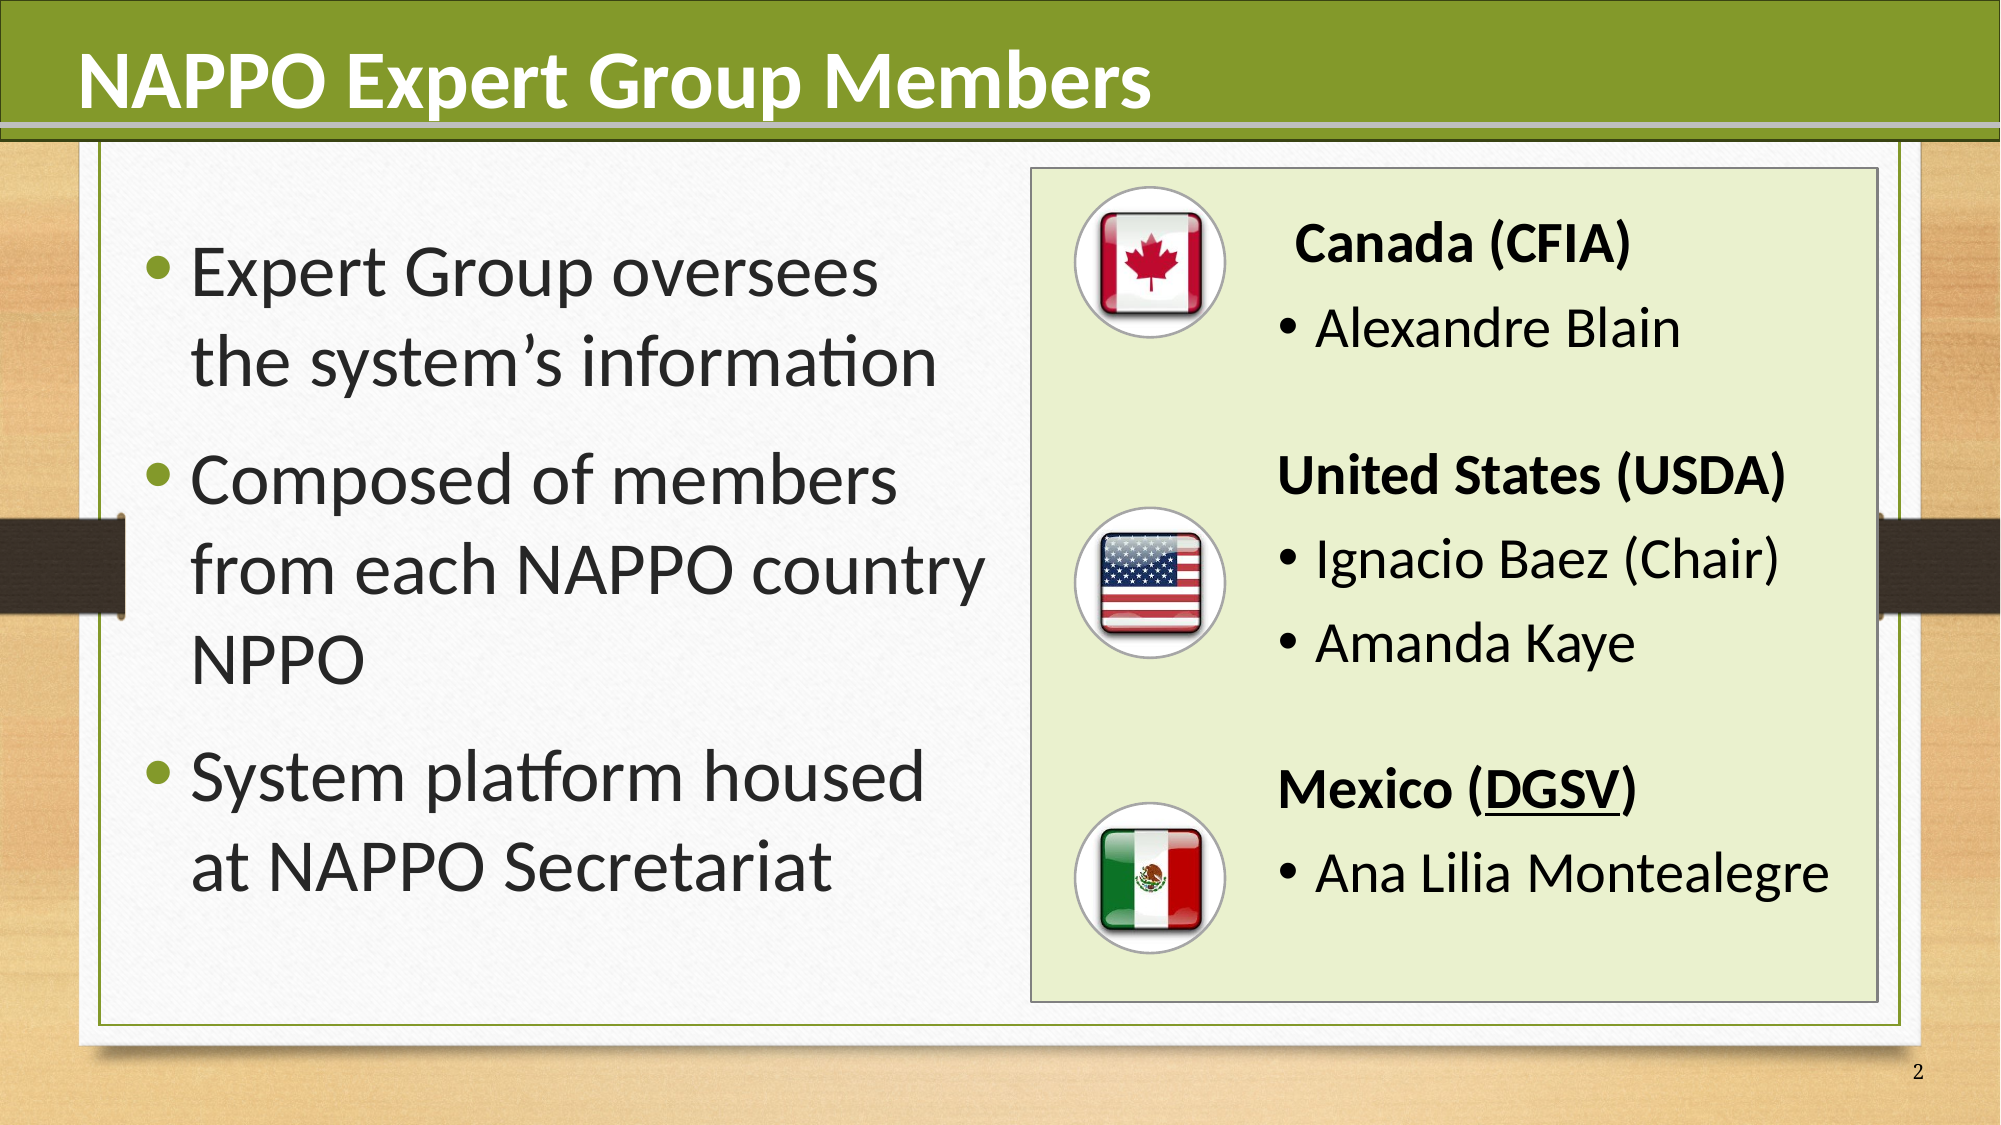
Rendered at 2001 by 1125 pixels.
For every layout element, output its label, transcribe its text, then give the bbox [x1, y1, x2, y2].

text_box [1073, 801, 1227, 955]
text_box [1073, 186, 1227, 339]
text_box [1030, 175, 1879, 1003]
text_box Expert Group oversees the system’s information Composed of members from each NAPPO country NPPO System platform housed at NAPPO Secretariat [128, 214, 1006, 1033]
text_box Canada (CFIA) Alexandre Blain United States (USDA) Ignacio Baez (Chair) Amanda Kaye Mexico (DGSV) Ana Lilia Montealegre [1263, 197, 1888, 1025]
slide_number 2 [1850, 1050, 1939, 1096]
picture [0, 0, 2001, 1125]
text_box [1073, 506, 1227, 660]
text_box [0, 0, 2000, 175]
